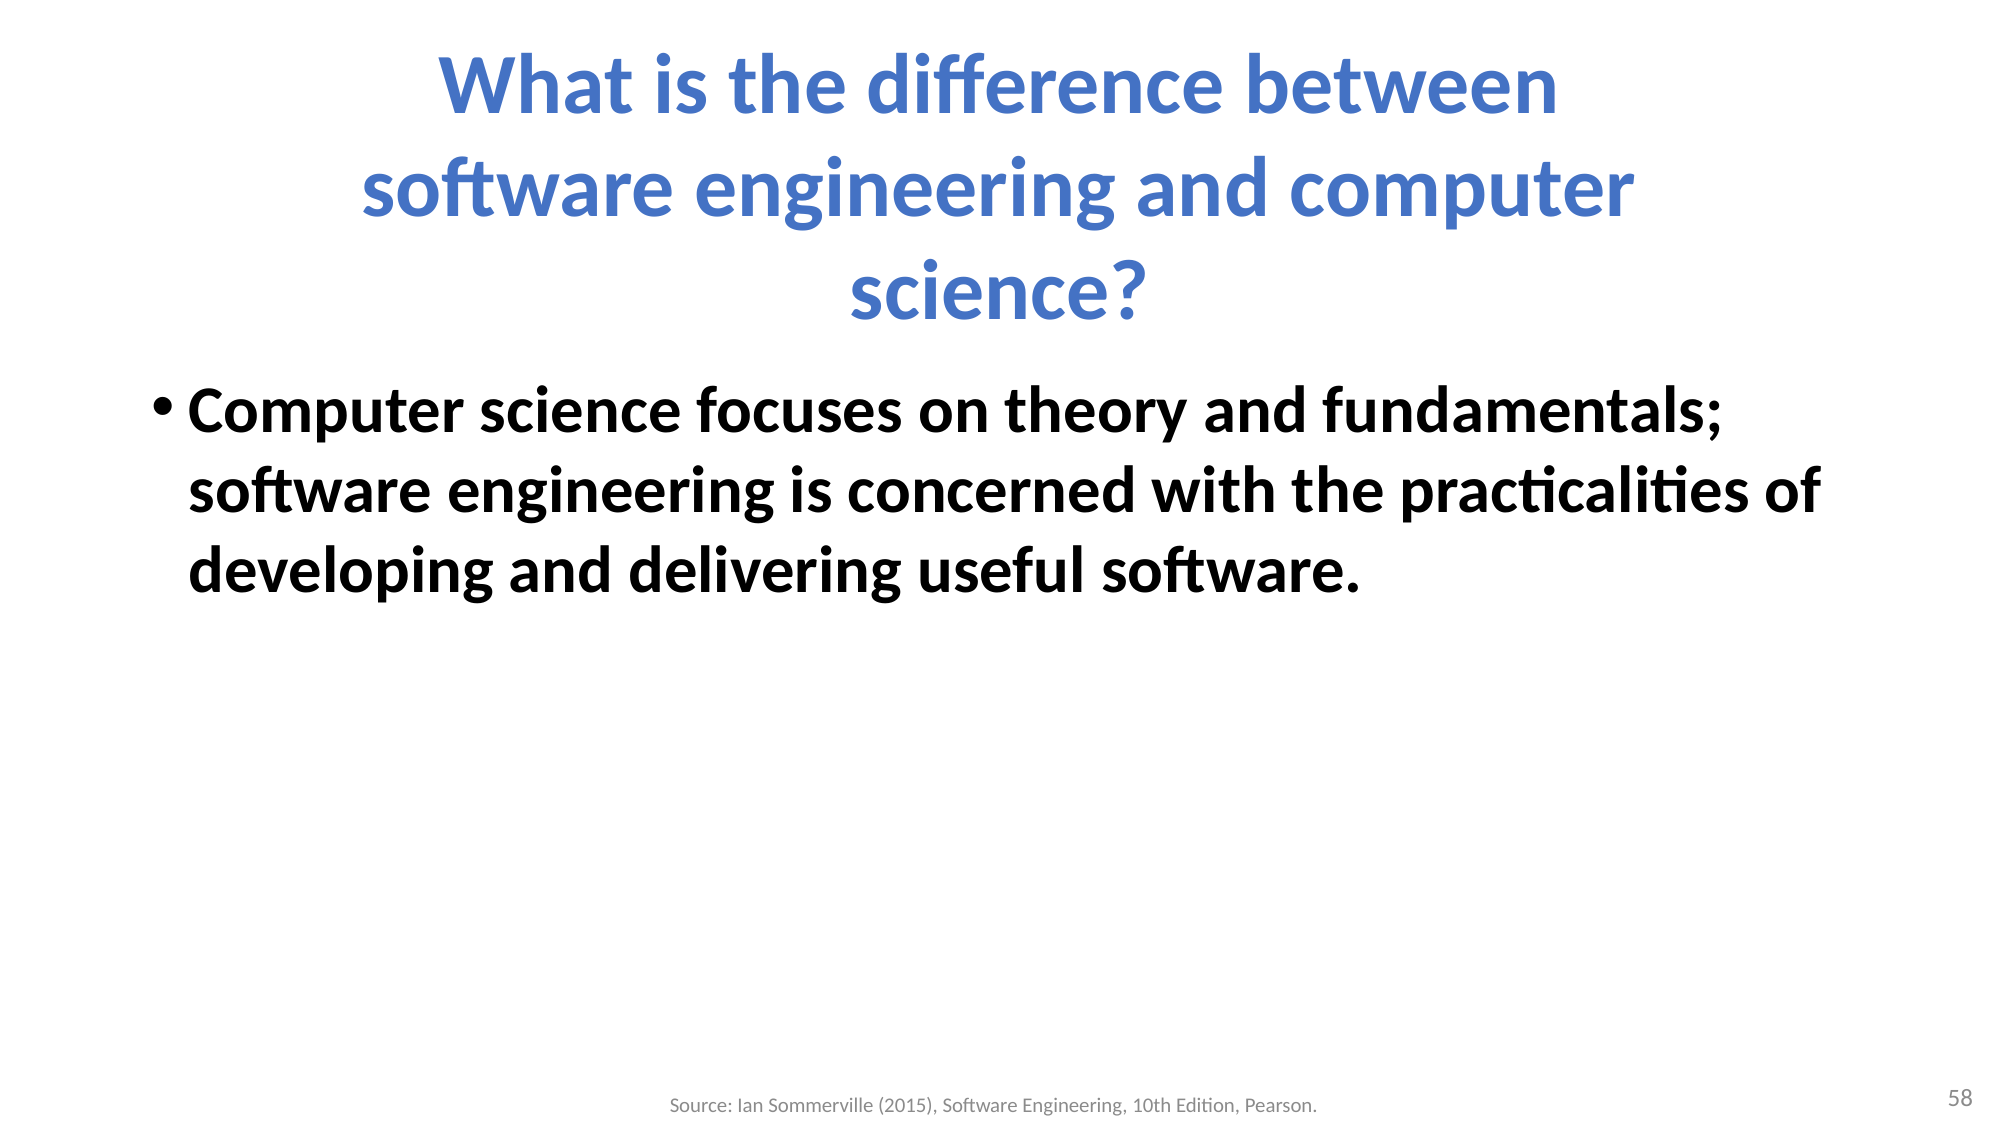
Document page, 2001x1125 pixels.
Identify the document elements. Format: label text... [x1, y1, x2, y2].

footer Source: Ian Sommerville (2015), Software Engineering, 10th Edition, Pearson. [350, 1082, 1638, 1125]
list Computer science focuses on theory and fundamentals; software engineering is concerned with the practicalities of developing and delivering useful software. [136, 358, 1867, 1005]
slide_number 58 [1830, 1076, 1989, 1116]
title What is the difference between software engineering and computer science? [324, 19, 1675, 346]
